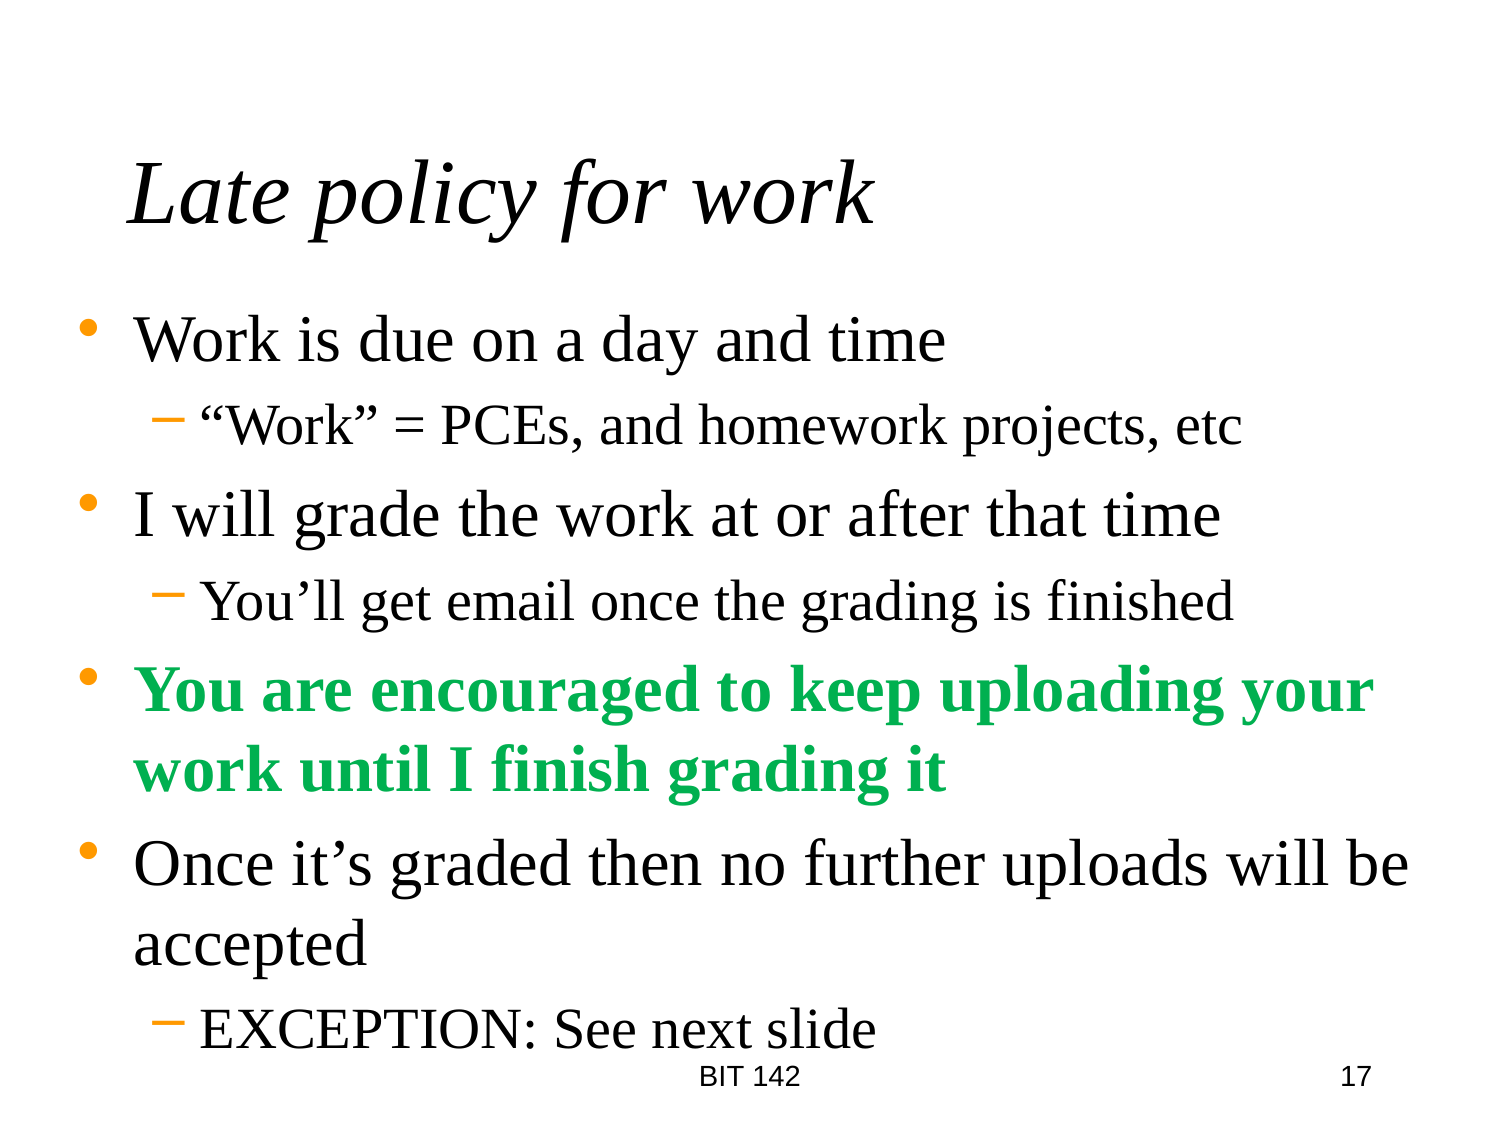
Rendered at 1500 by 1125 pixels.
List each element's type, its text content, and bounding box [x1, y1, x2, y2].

title Late policy for work [112, 62, 1388, 250]
footer BIT 142 [512, 1037, 988, 1113]
slide_number 17 [1074, 1037, 1388, 1113]
list Work is due on a day and time “Work” = PCEs, and homework projects, etc I will grade the work at or after that time You’ll get email once the grading is finished You are encouraged to keep uploading your work until I finish grading it Once it’s graded then no further uploads will be accepted EXCEPTION: See next slide [62, 287, 1438, 1038]
